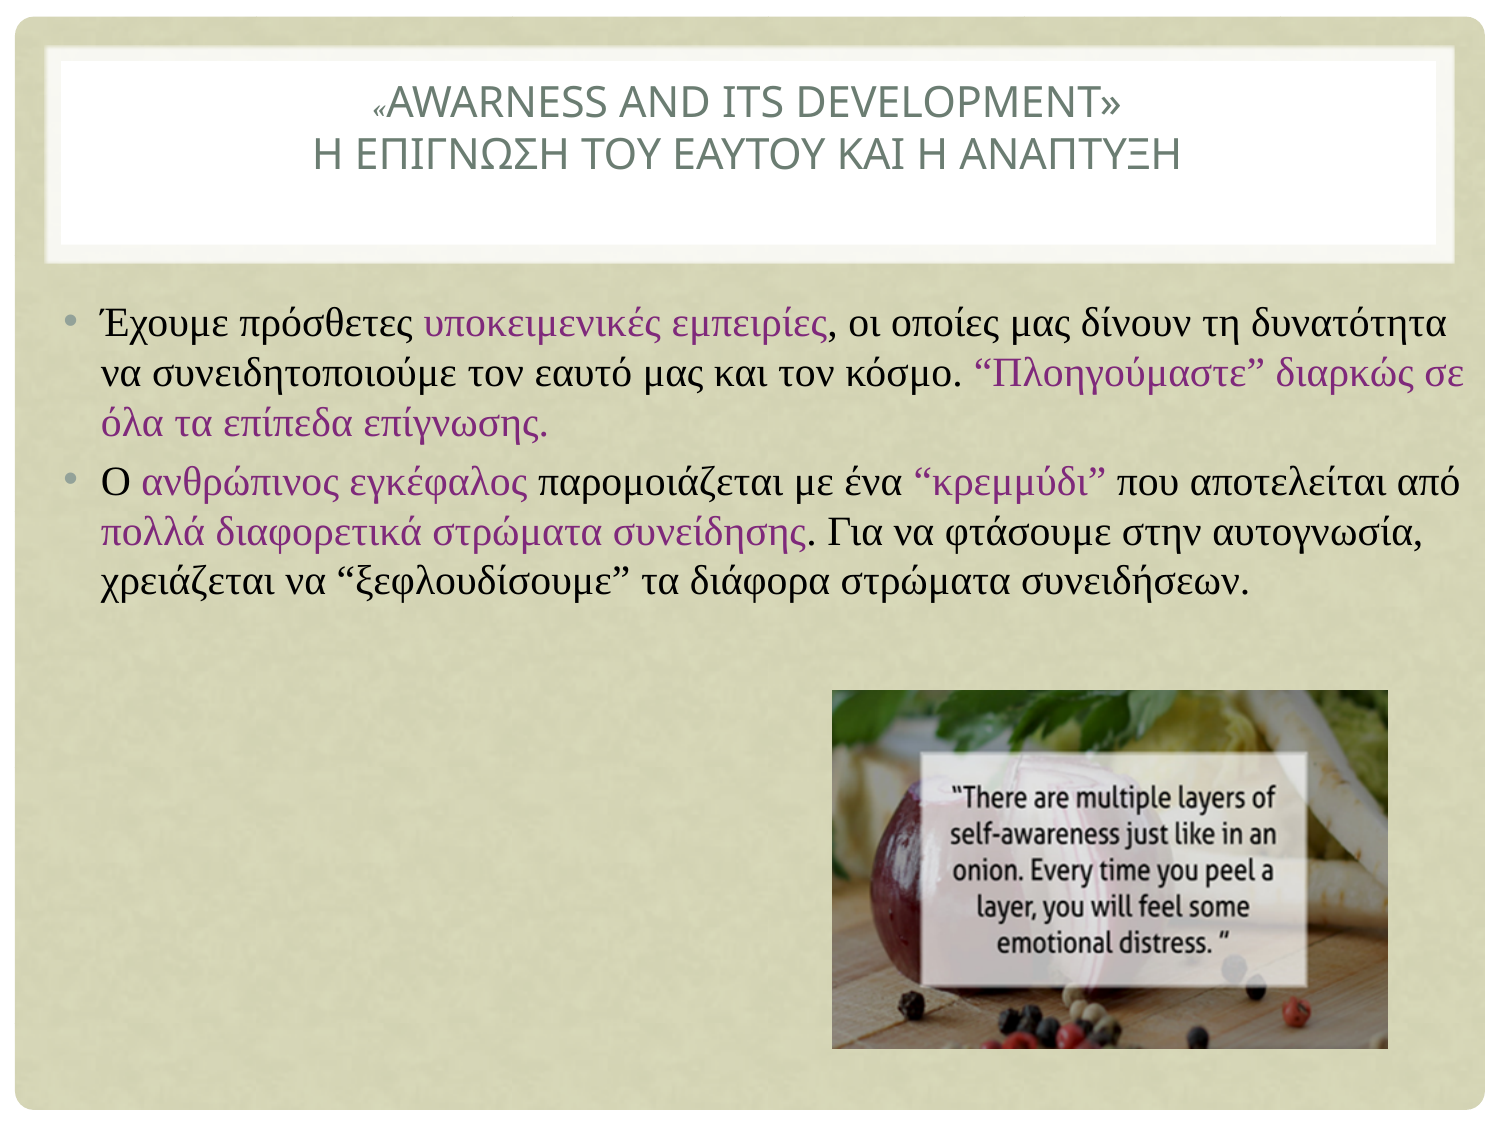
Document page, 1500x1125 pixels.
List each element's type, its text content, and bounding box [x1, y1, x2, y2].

picture [832, 690, 1389, 1049]
list Έχουμε πρόσθετες υποκειμενικές εμπειρίες, οι οποίες μας δίνουν τη δυνατότητα να συνειδητοποιούμε τον εαυτό μας και τον κόσμο. “Πλοηγούμαστε” διαρκώς σε όλα τα επίπεδα επίγνωσης. Ο ανθρώπινος εγκέφαλος παρομοιάζεται με ένα “κρεμμύδι” που αποτελείται από πολλά διαφορετικά στρώματα συνείδησης. Για να φτάσουμε στην αυτογνωσία, χρειάζεται να “ξεφλουδίσουμε” τα διάφορα στρώματα συνειδήσεων. [29, 287, 1483, 1094]
title «AWARNESS AND ITS DEVELOPMENT» Η ΕΠΙΓΝΩΣΗ ΤΟΥ ΕΑΥΤΟΥ ΚΑΙ Η ΑΝΑΠΤΥΞΗ [69, 66, 1425, 238]
